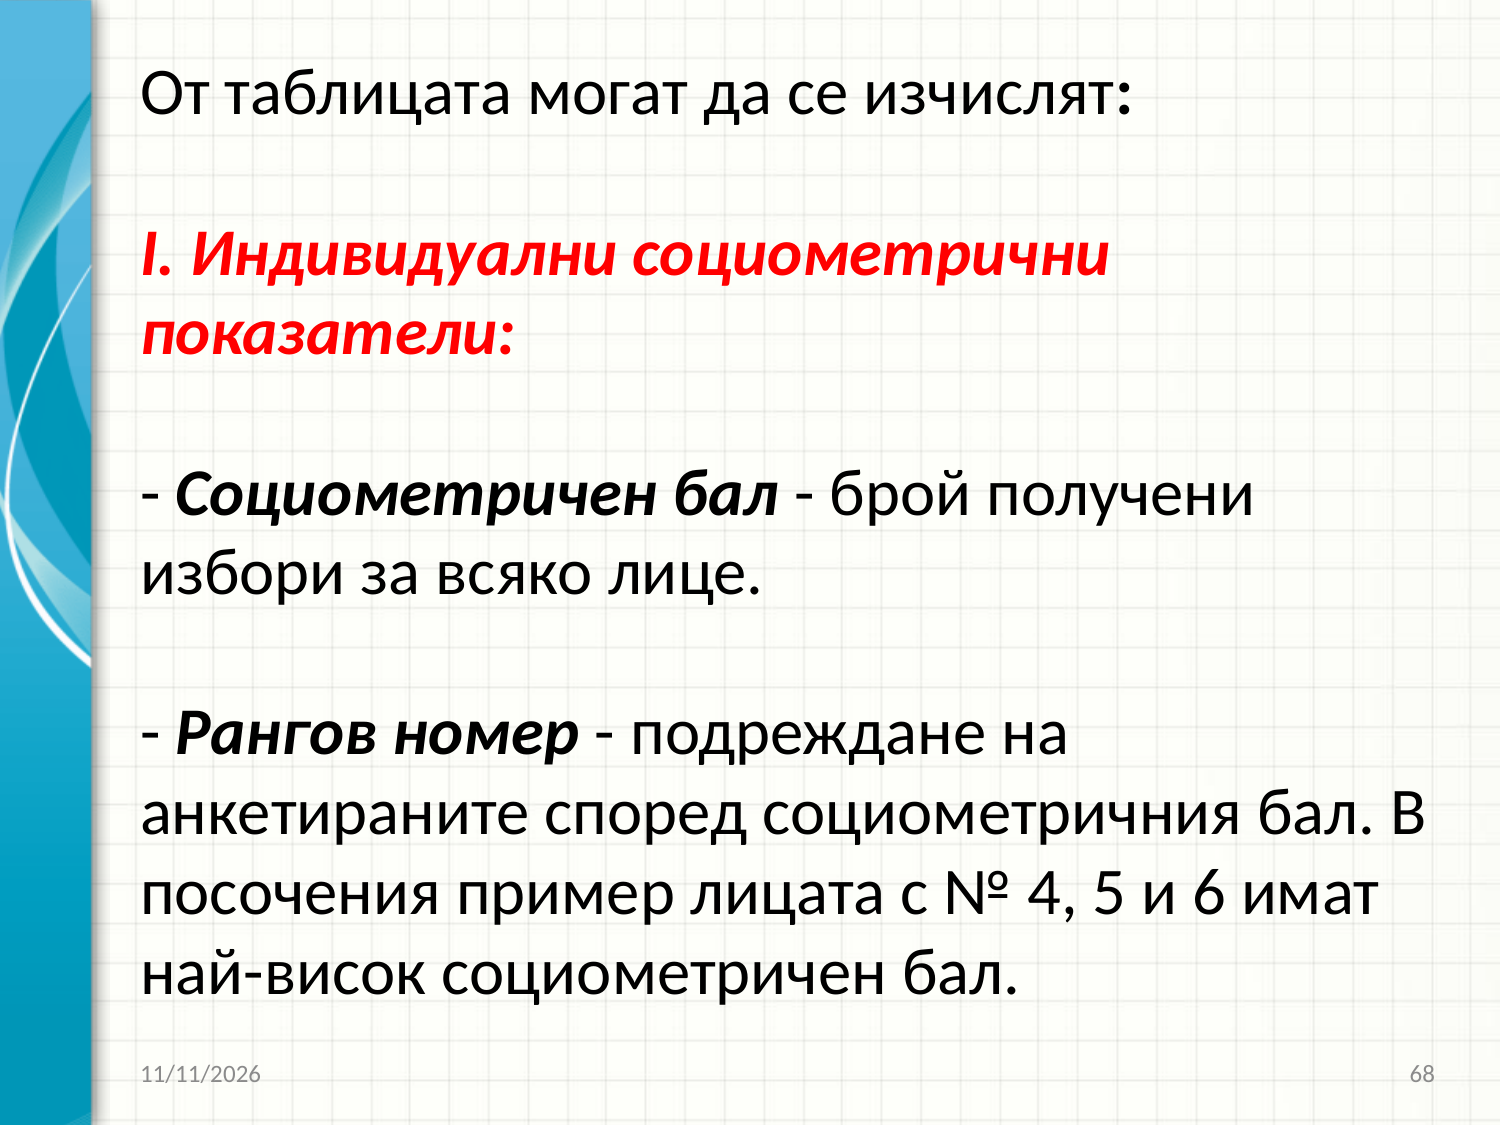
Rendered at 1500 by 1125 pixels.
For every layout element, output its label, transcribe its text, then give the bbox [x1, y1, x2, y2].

title От таблицата могат да се изчислят: I. Индивидуални социометрични показатели: - Социометричен бал - брой получени избори за всяко лице. - Рангов номер - подреждане на анкетираните според социометричния бал. В посочения пример лицата с № 4, 5 и 6 имат най-висок социометричен бал. [125, 45, 1450, 1012]
picture [0, 0, 1500, 1125]
slide_number 68 [1100, 1042, 1450, 1103]
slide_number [125, 1042, 475, 1103]
